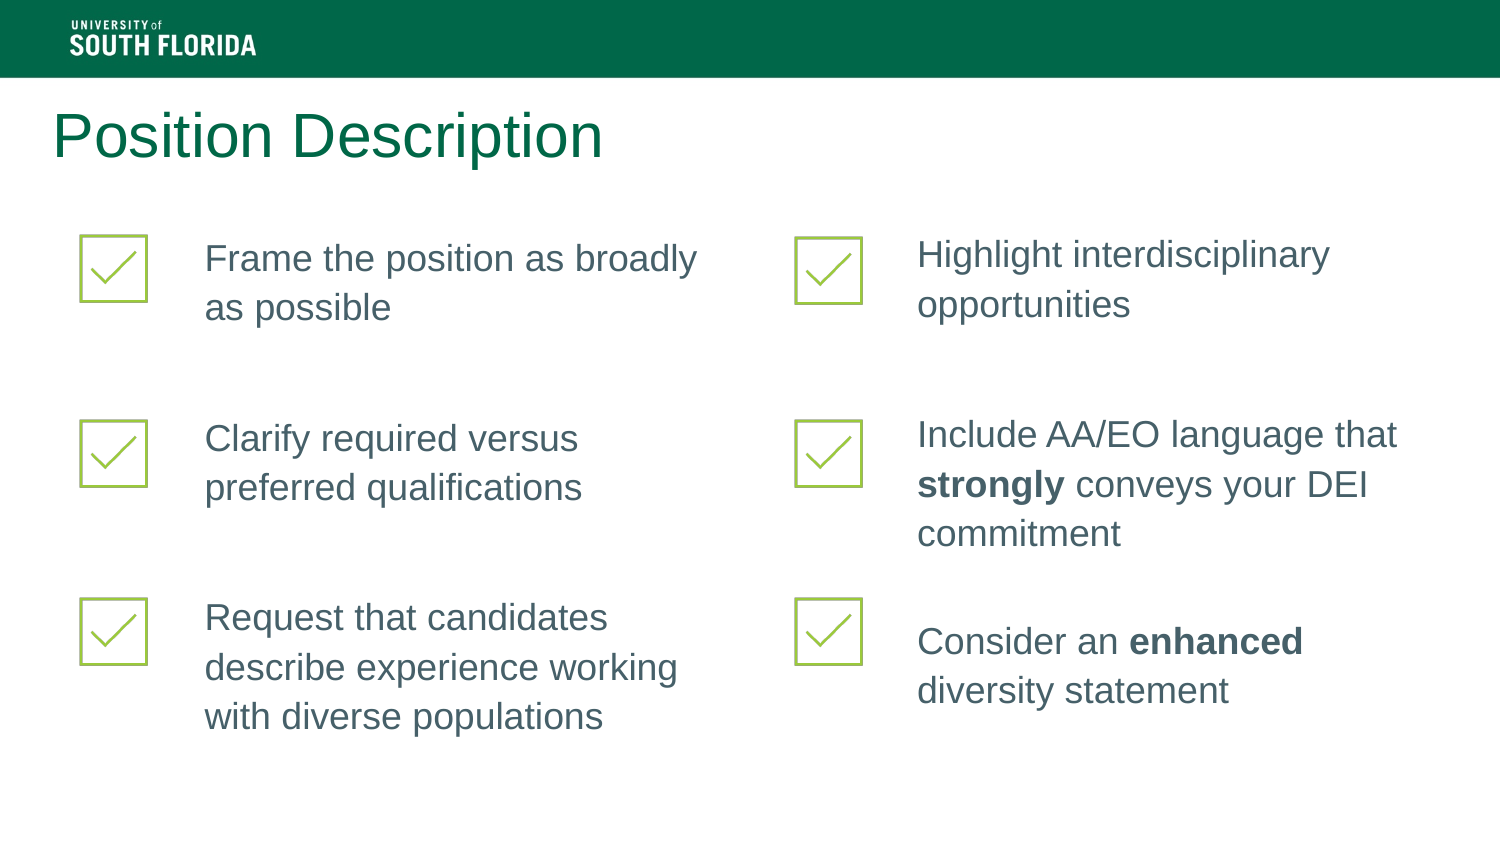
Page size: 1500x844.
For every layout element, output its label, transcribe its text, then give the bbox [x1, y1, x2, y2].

list Frame the position as broadly as possible Clarify required versus preferred qualifications Request that candidates describe experience working with diverse populations [189, 221, 750, 816]
text_box Highlight interdisciplinary opportunities Include AA/EO language that strongly conveys your DEI commitment Consider an enhanced diversity statement [902, 218, 1463, 813]
title Position Description [37, 80, 1463, 195]
picture [0, 0, 1500, 844]
